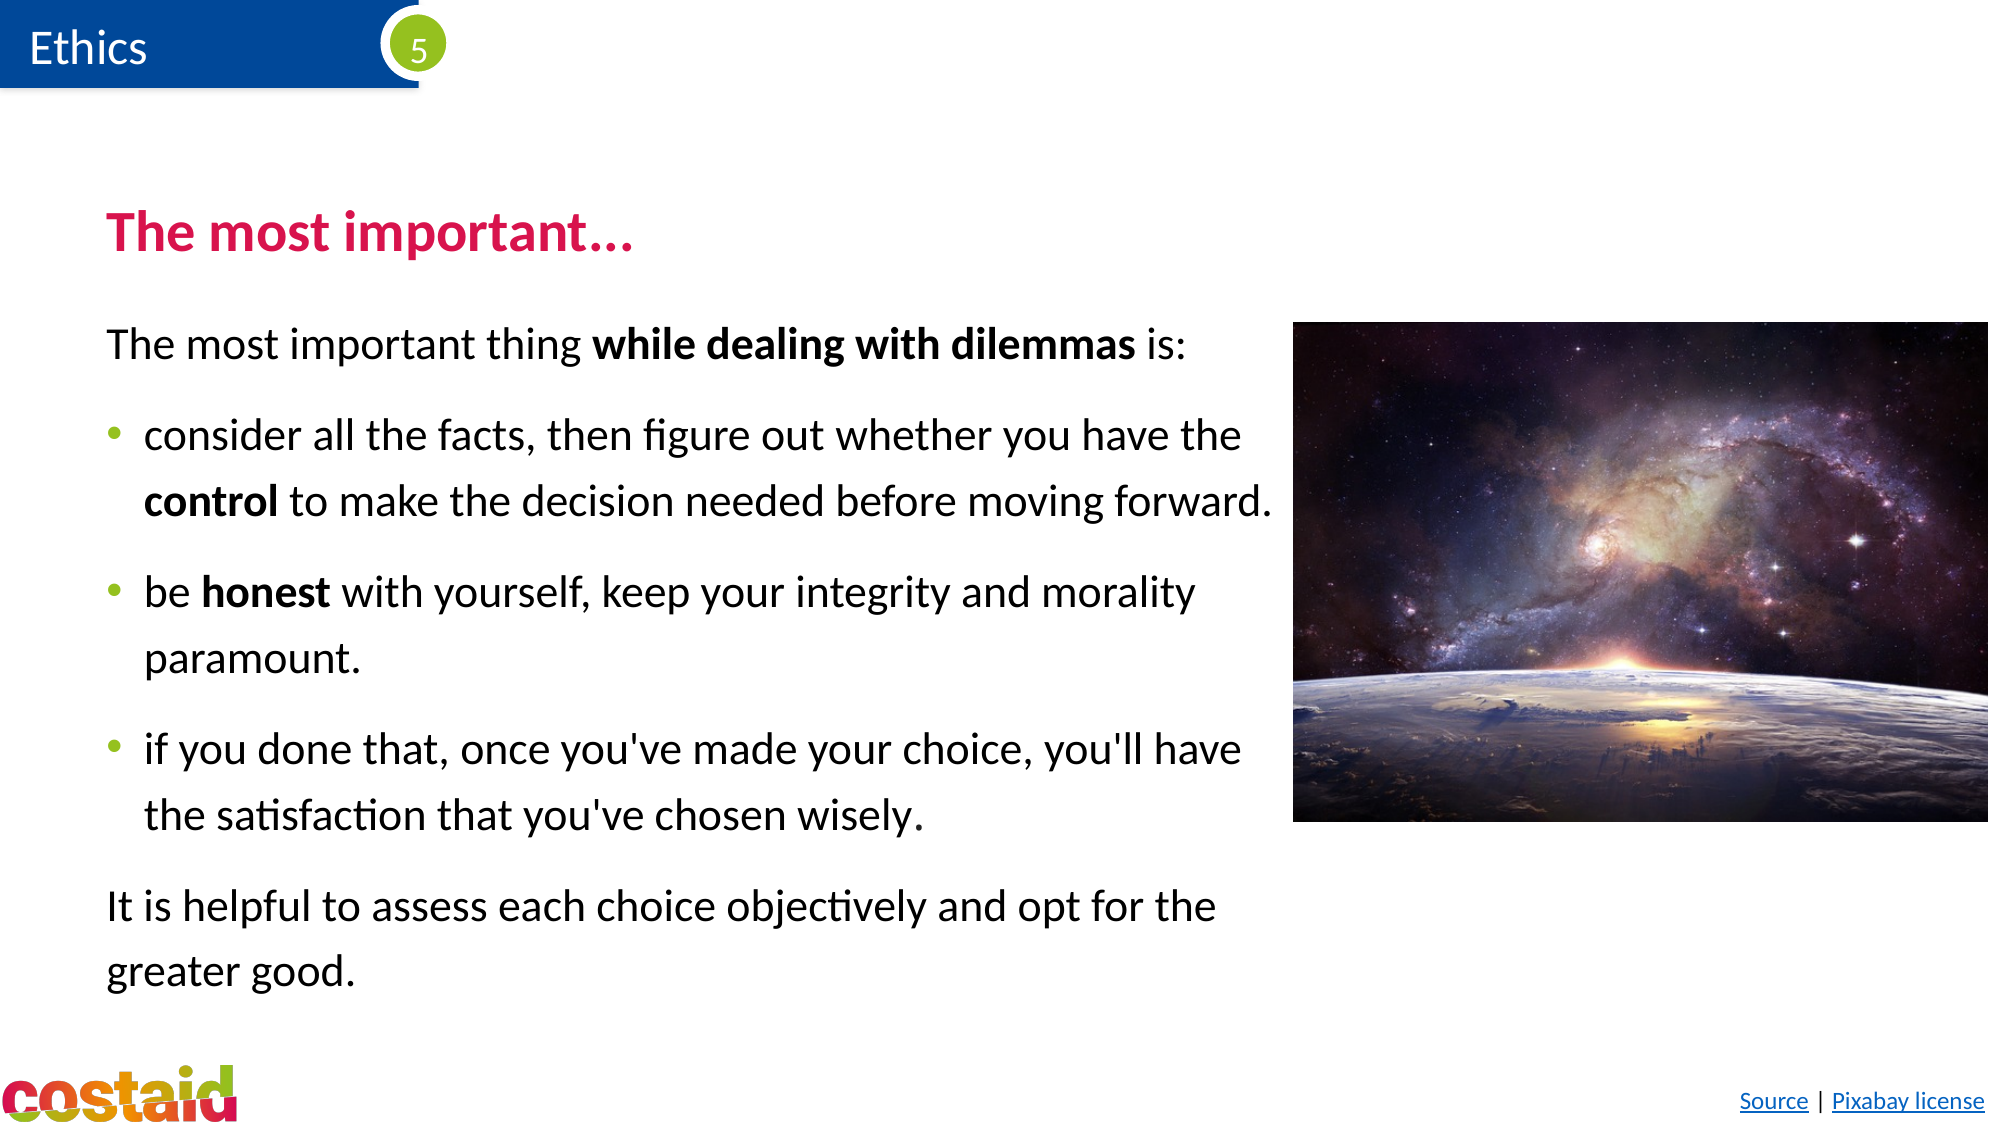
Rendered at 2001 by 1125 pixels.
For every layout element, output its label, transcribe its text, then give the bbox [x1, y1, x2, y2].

title The most important... [91, 182, 1906, 282]
picture [0, 1065, 267, 1125]
text_box Source | Pixabay license [560, 1077, 2000, 1122]
list The most important thing while dealing with dilemmas is: consider all the facts, then figure out whether you have the control to make the decision needed before moving forward. be honest with yourself, keep your integrity and morality paramount. if you done that, once you've made your choice, you'll have the satisfaction that you've chosen wisely. It is helpful to assess each choice objectively and opt for the greater good. [91, 295, 1294, 1094]
picture [1293, 322, 1988, 822]
